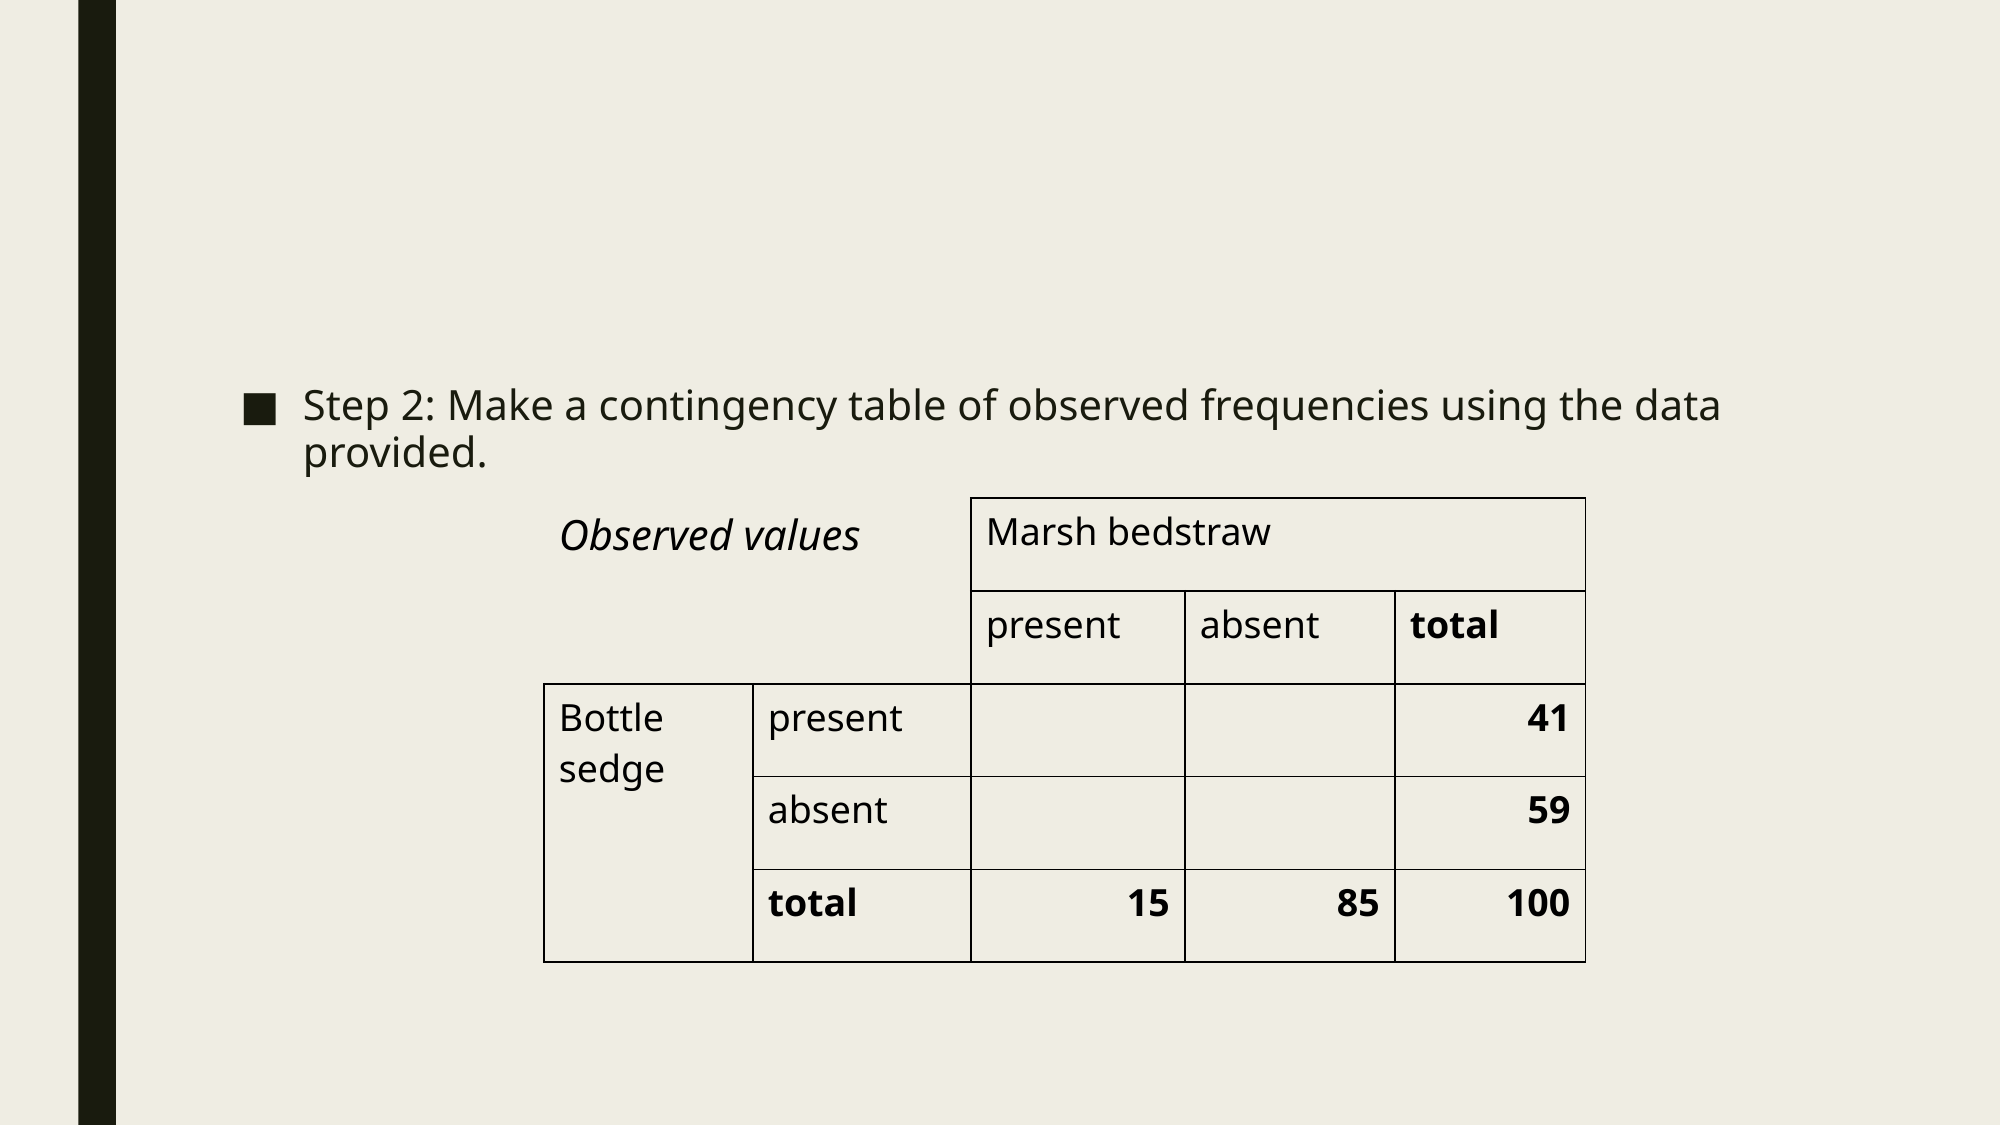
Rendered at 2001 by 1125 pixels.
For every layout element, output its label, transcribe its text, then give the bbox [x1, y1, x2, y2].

table_header Observed values [544, 498, 970, 683]
table_cell Bottle sedge [545, 685, 752, 961]
table_cell [1186, 685, 1394, 776]
list Step 2: Make a contingency table of observed frequencies using the data provided. [225, 375, 1800, 963]
table_cell total [754, 870, 970, 961]
table_cell total [1396, 592, 1585, 683]
table_cell 41 [1396, 685, 1585, 776]
table_cell 85 [1186, 870, 1394, 961]
table_cell [972, 777, 1184, 869]
table_cell [972, 685, 1184, 776]
table_cell [1186, 777, 1394, 869]
table_cell absent [754, 777, 970, 869]
table_cell 15 [972, 870, 1184, 961]
table_cell 59 [1396, 777, 1585, 869]
table_header Marsh bedstraw [972, 499, 1585, 590]
table_cell 100 [1396, 870, 1585, 961]
table_cell present [972, 592, 1184, 683]
table_cell present [754, 685, 970, 776]
table_cell absent [1186, 592, 1394, 683]
